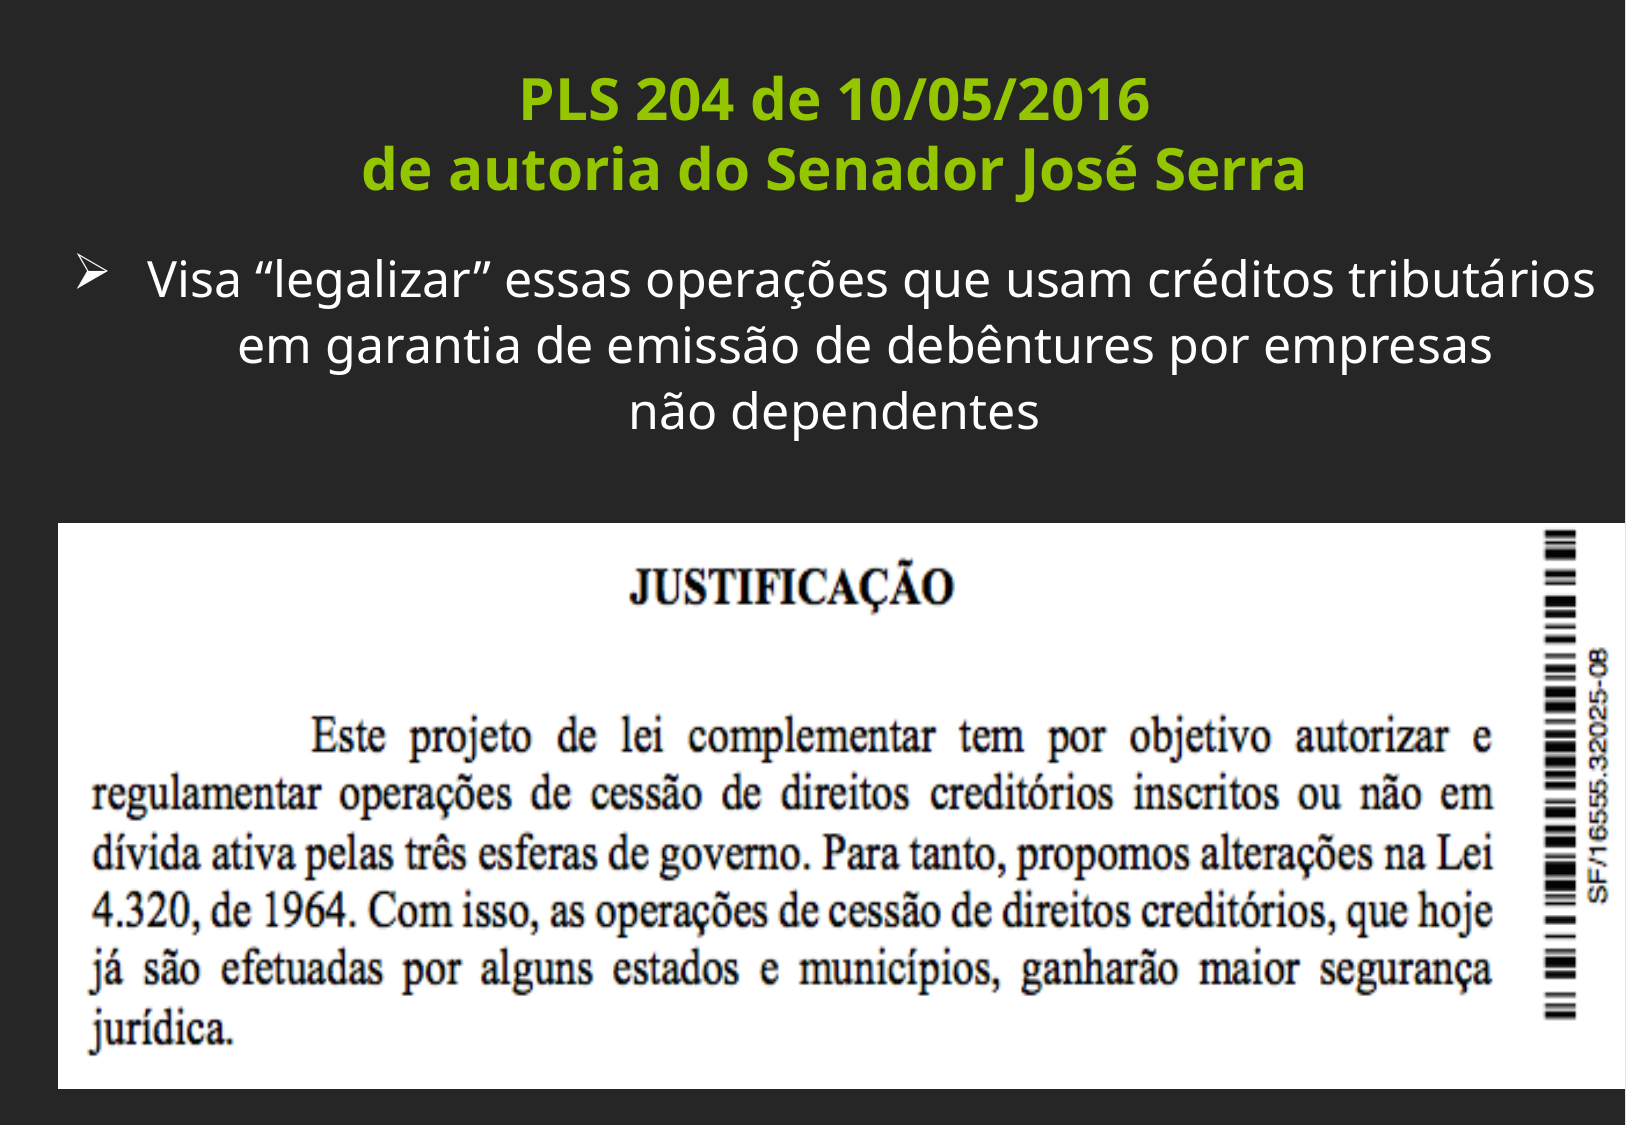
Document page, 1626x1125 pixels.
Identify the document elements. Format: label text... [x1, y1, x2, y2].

picture [58, 523, 1625, 1089]
text_box PLS 204 de 10/05/2016 de autoria do Senador José Serra Visa “legalizar” essas operações que usam créditos tributários em garantia de emissão de debêntures por empresas não dependentes [44, 54, 1625, 568]
